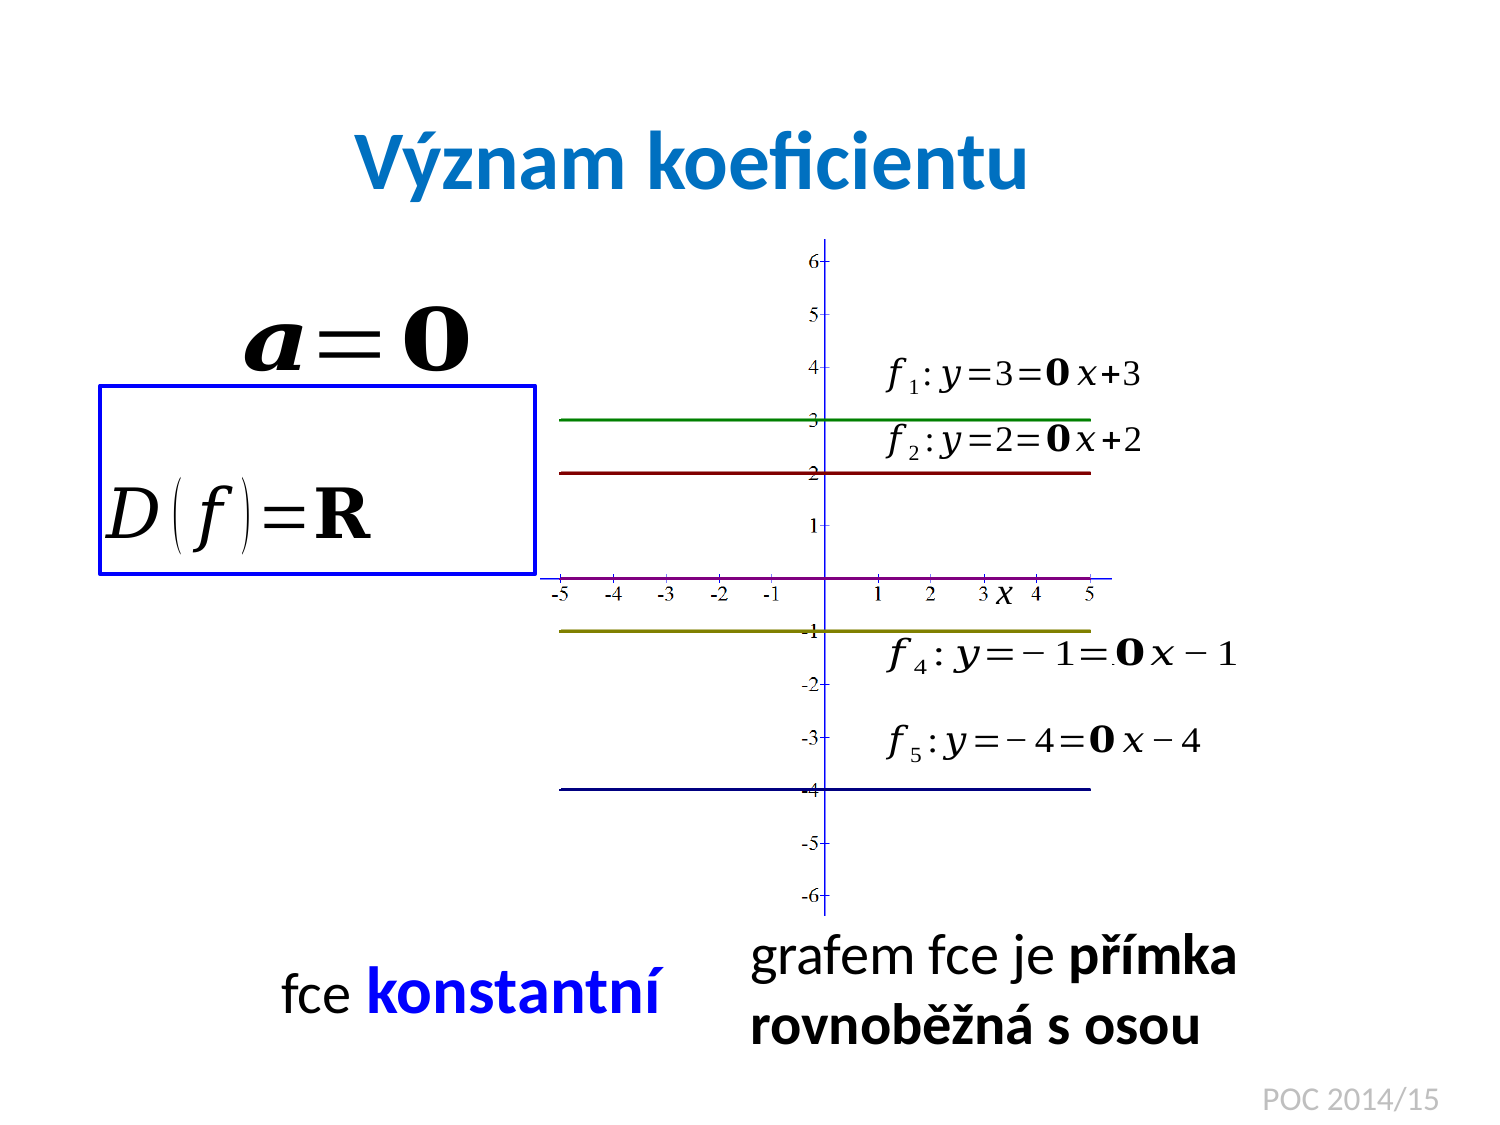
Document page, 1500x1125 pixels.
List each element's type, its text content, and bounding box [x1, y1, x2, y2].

text_box fce konstantní [266, 939, 679, 1034]
picture [540, 238, 1112, 916]
text_box POC 2014/15 [1247, 1069, 1500, 1125]
text_box [98, 384, 535, 576]
